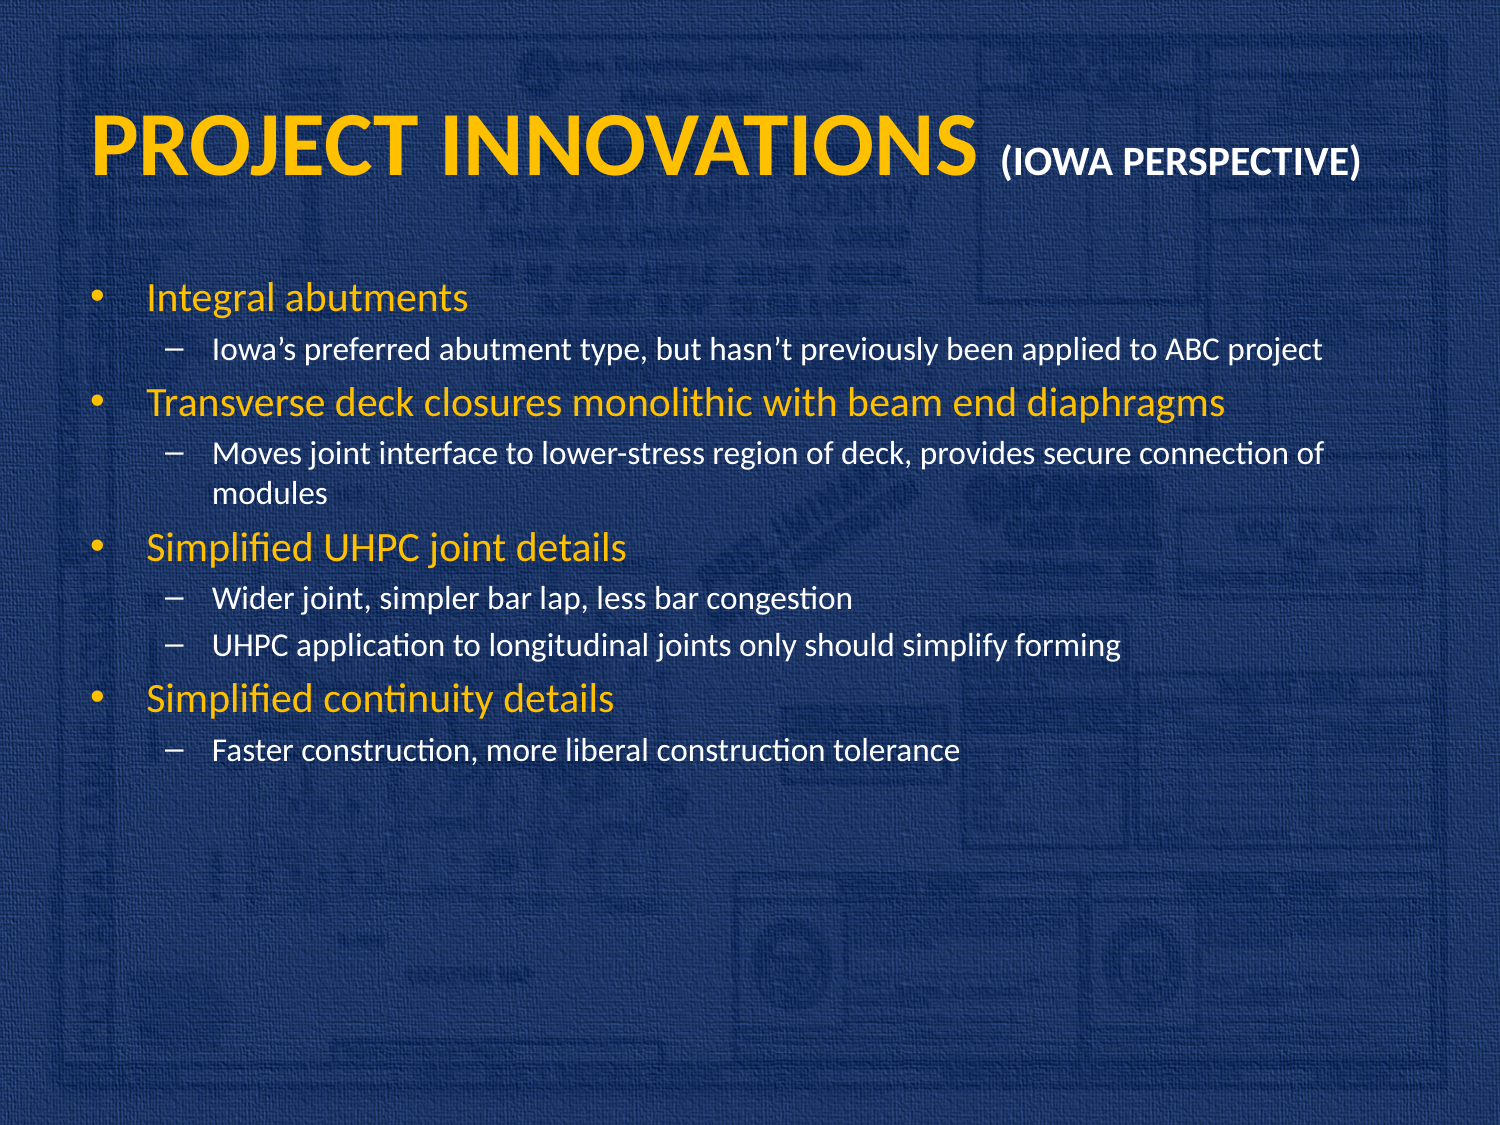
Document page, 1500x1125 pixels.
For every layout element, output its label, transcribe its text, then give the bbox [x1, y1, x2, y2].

picture [0, 0, 1500, 1125]
list Integral abutments Iowa’s preferred abutment type, but hasn’t previously been applied to ABC project Transverse deck closures monolithic with beam end diaphragms Moves joint interface to lower-stress region of deck, provides secure connection of modules Simplified UHPC joint details Wider joint, simpler bar lap, less bar congestion UHPC application to longitudinal joints only should simplify forming Simplified continuity details Faster construction, more liberal construction tolerance [75, 262, 1425, 1005]
title PROJECT INNOVATIONS (IOWA PERSPECTIVE) [75, 45, 1425, 233]
